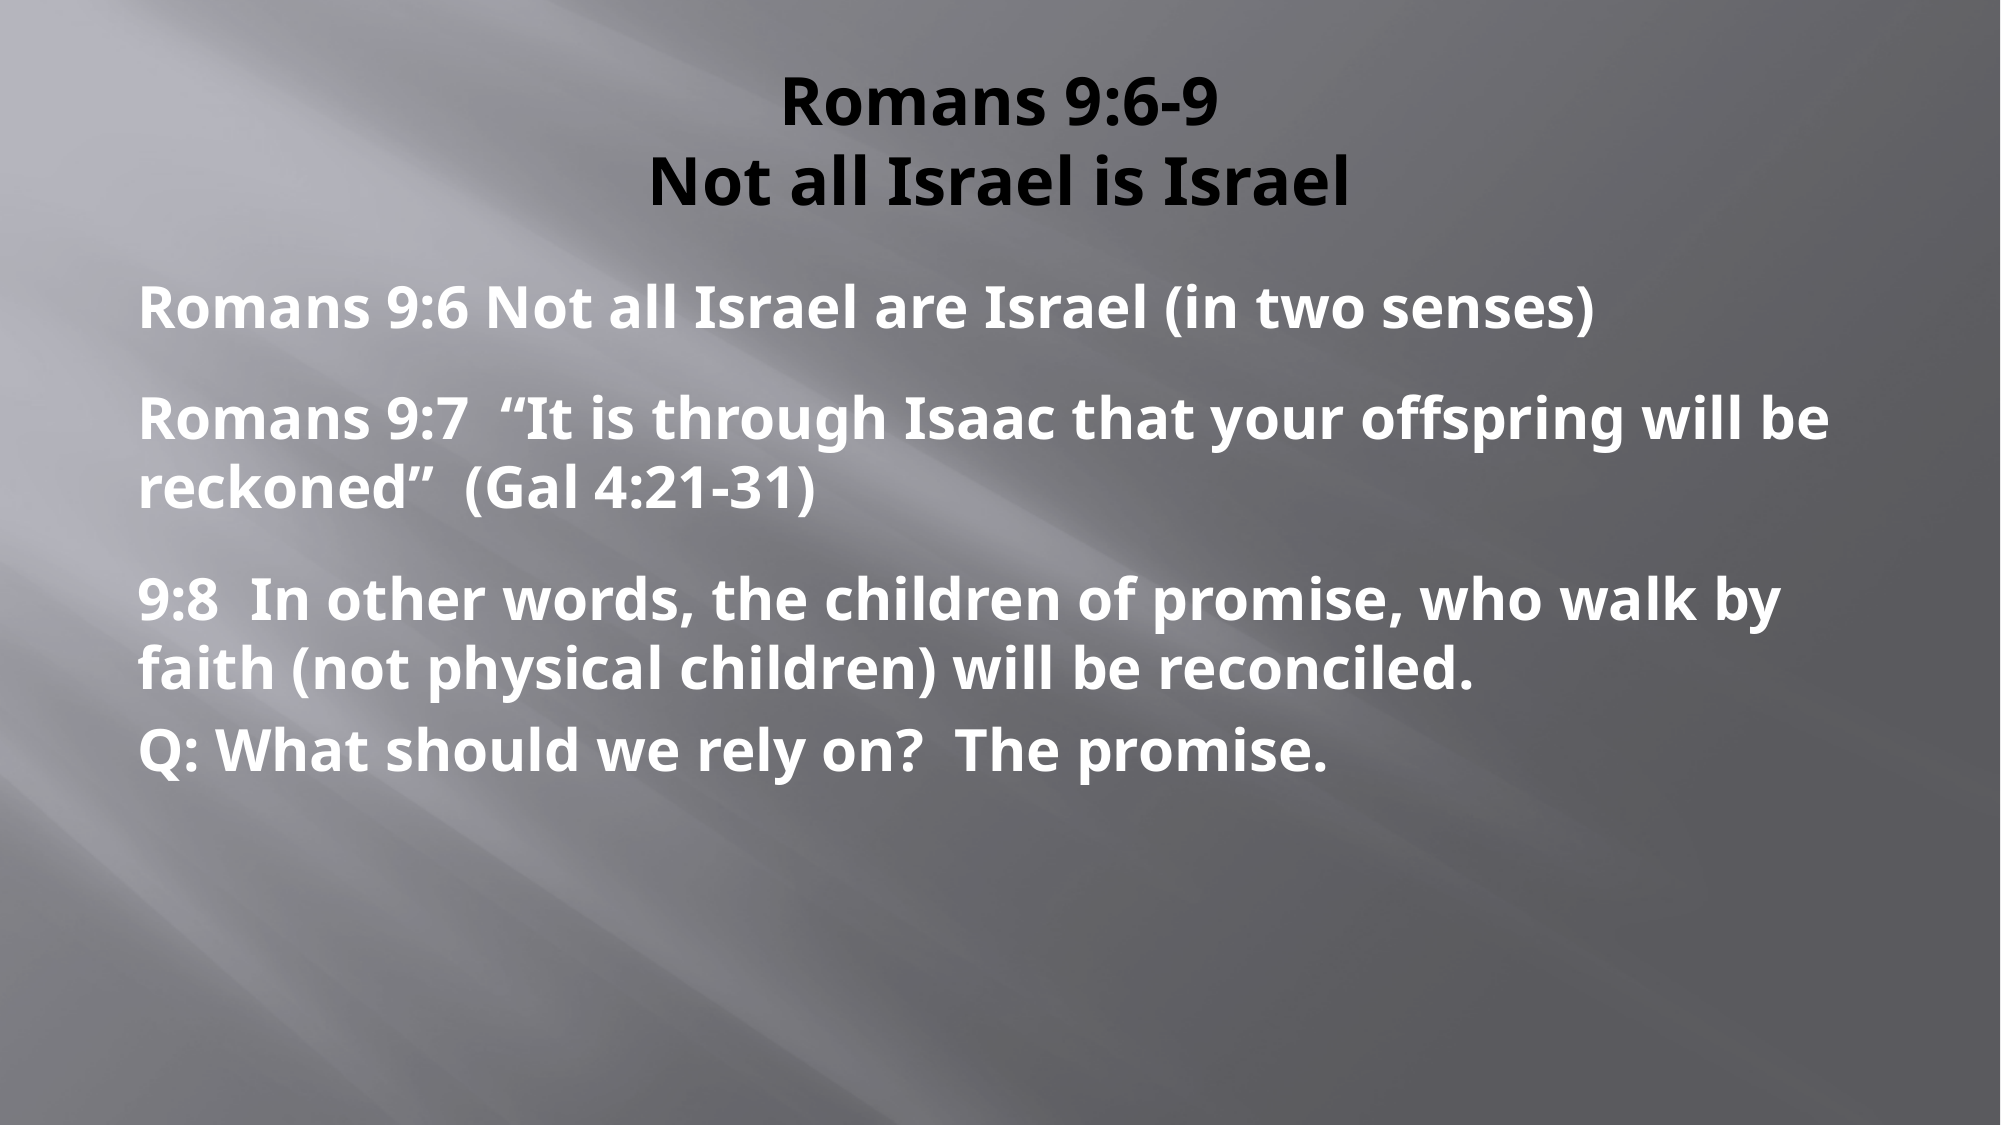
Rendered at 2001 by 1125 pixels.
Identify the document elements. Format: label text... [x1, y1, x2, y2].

list Romans 9:6 Not all Israel are Israel (in two senses) Romans 9:7 “It is through Isaac that your offspring will be reckoned” (Gal 4:21-31) 9:8 In other words, the children of promise, who walk by faith (not physical children) will be reconciled. Q: What should we rely on? The promise. [99, 262, 1900, 1035]
title Romans 9:6-9 Not all Israel is Israel [99, 45, 1900, 233]
